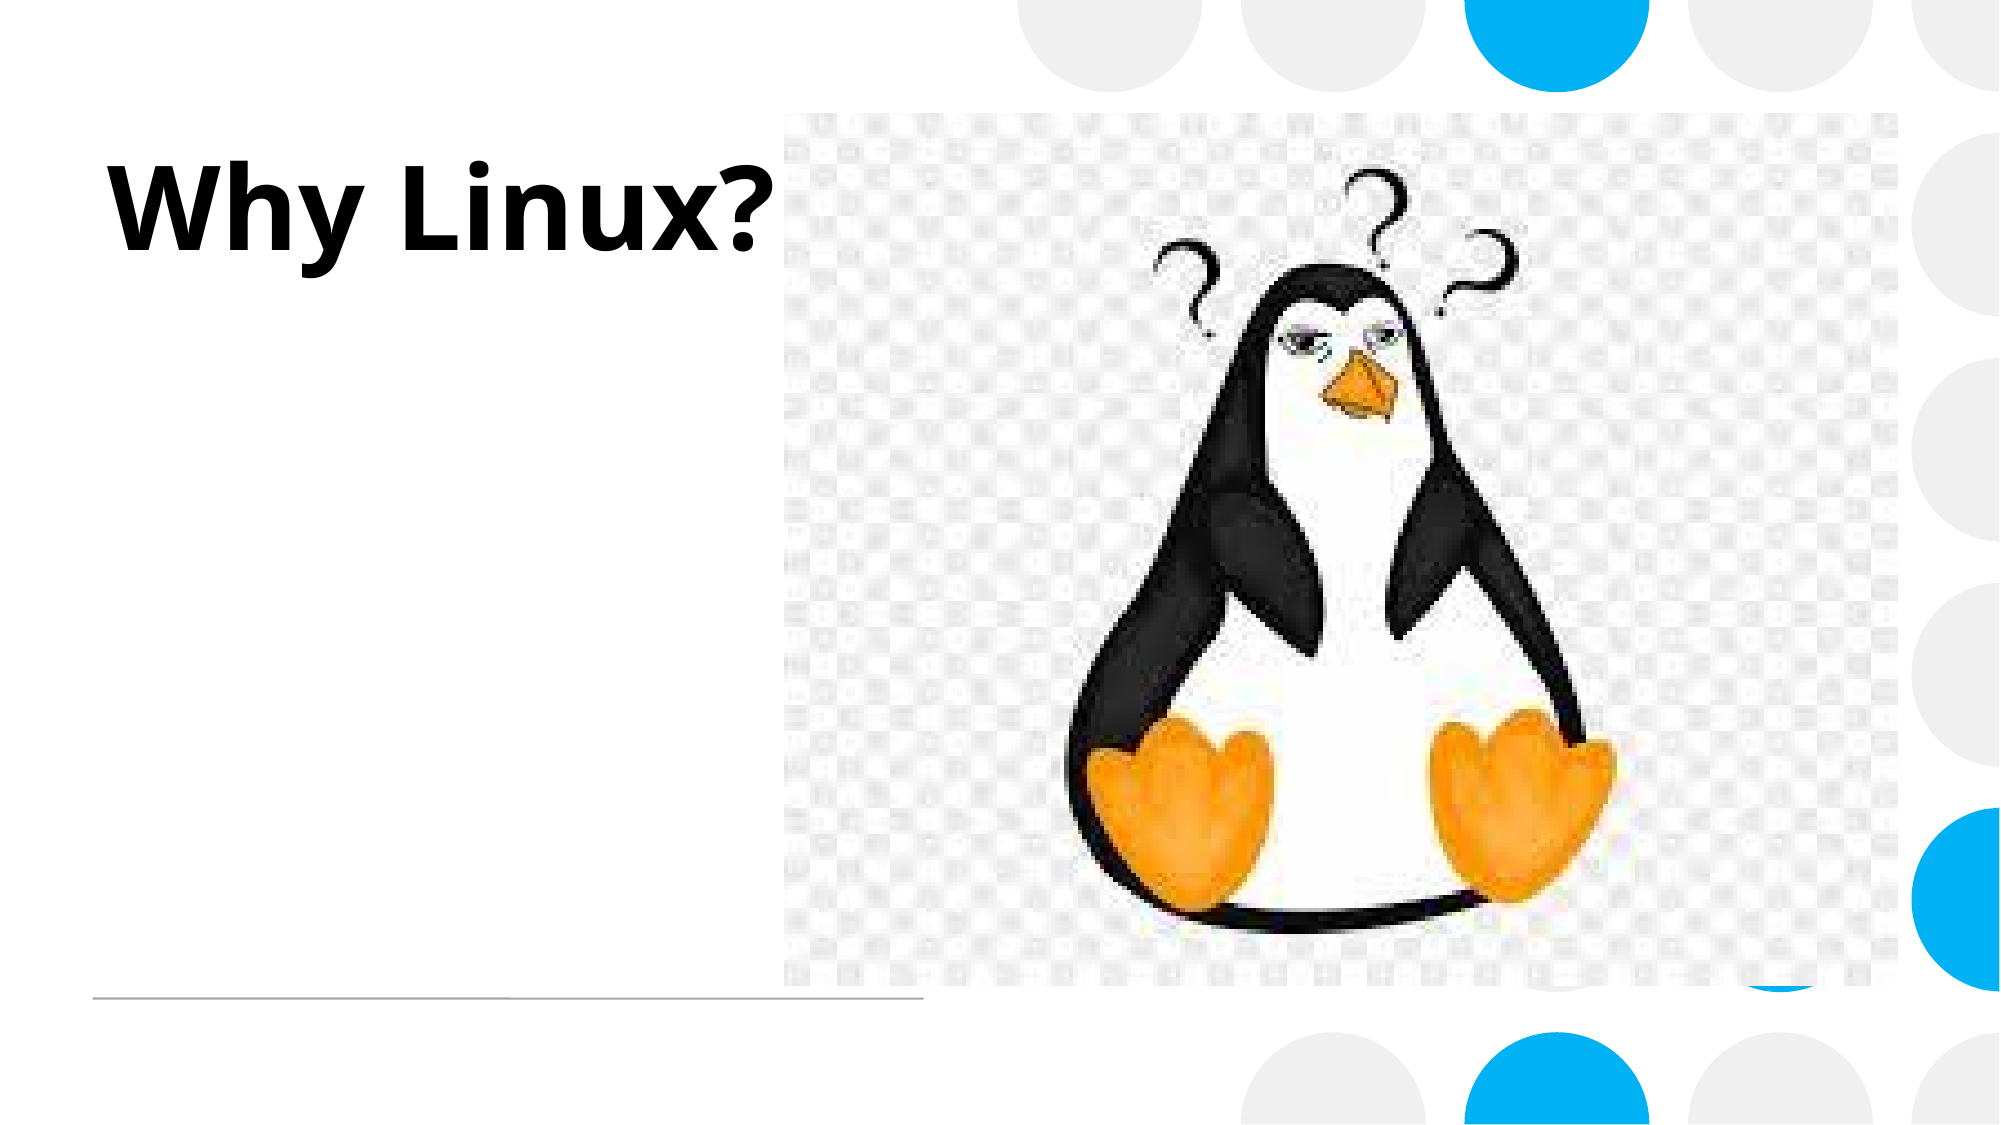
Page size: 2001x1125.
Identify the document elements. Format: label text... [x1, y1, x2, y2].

picture [783, 113, 1898, 987]
text_box Why Linux? [92, 126, 778, 282]
